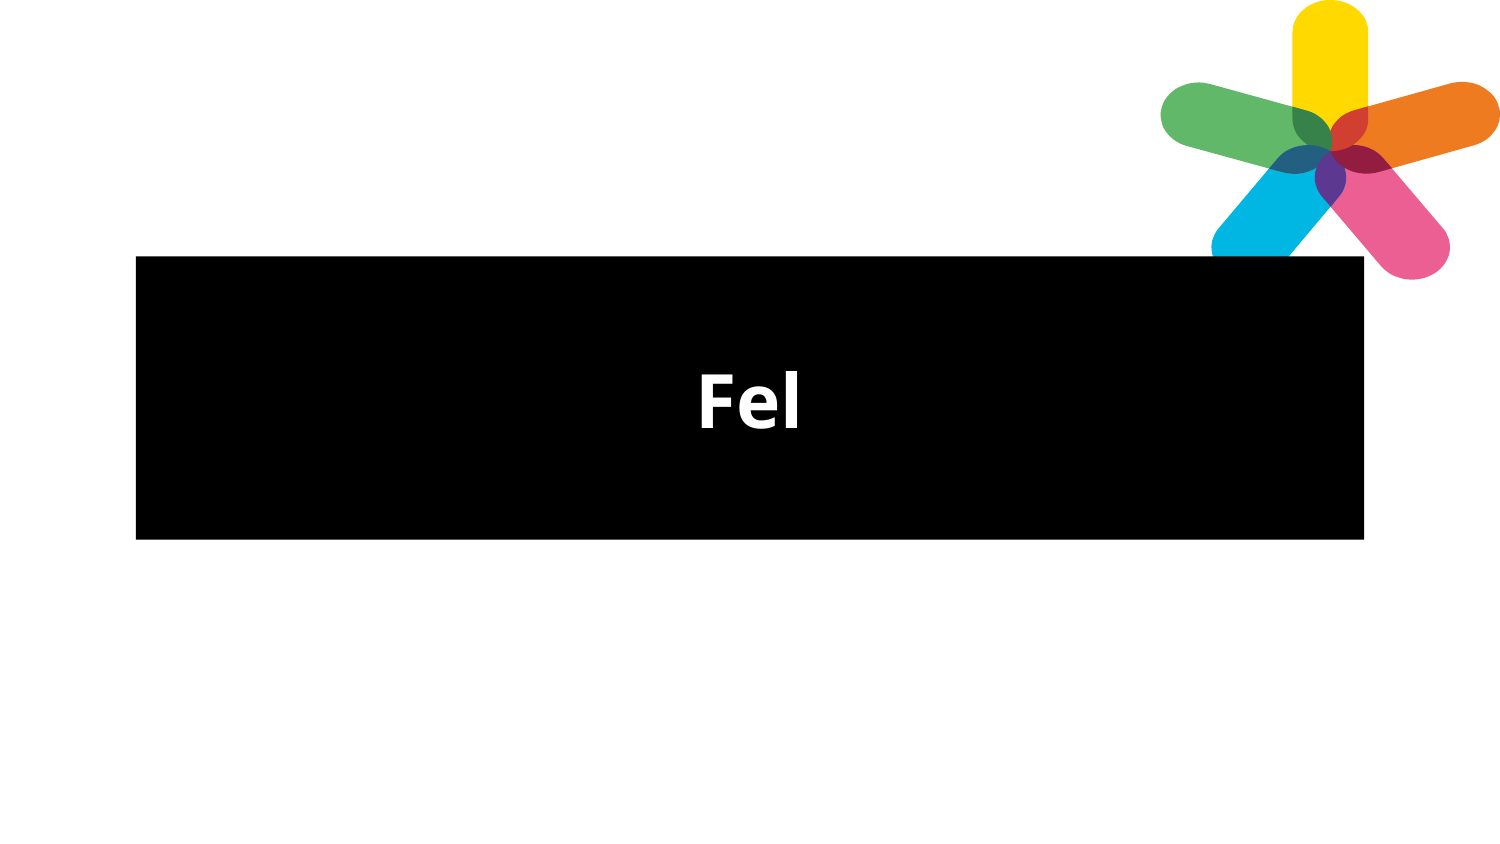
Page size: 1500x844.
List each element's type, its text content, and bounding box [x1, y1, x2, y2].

title Fel [135, 256, 1365, 540]
